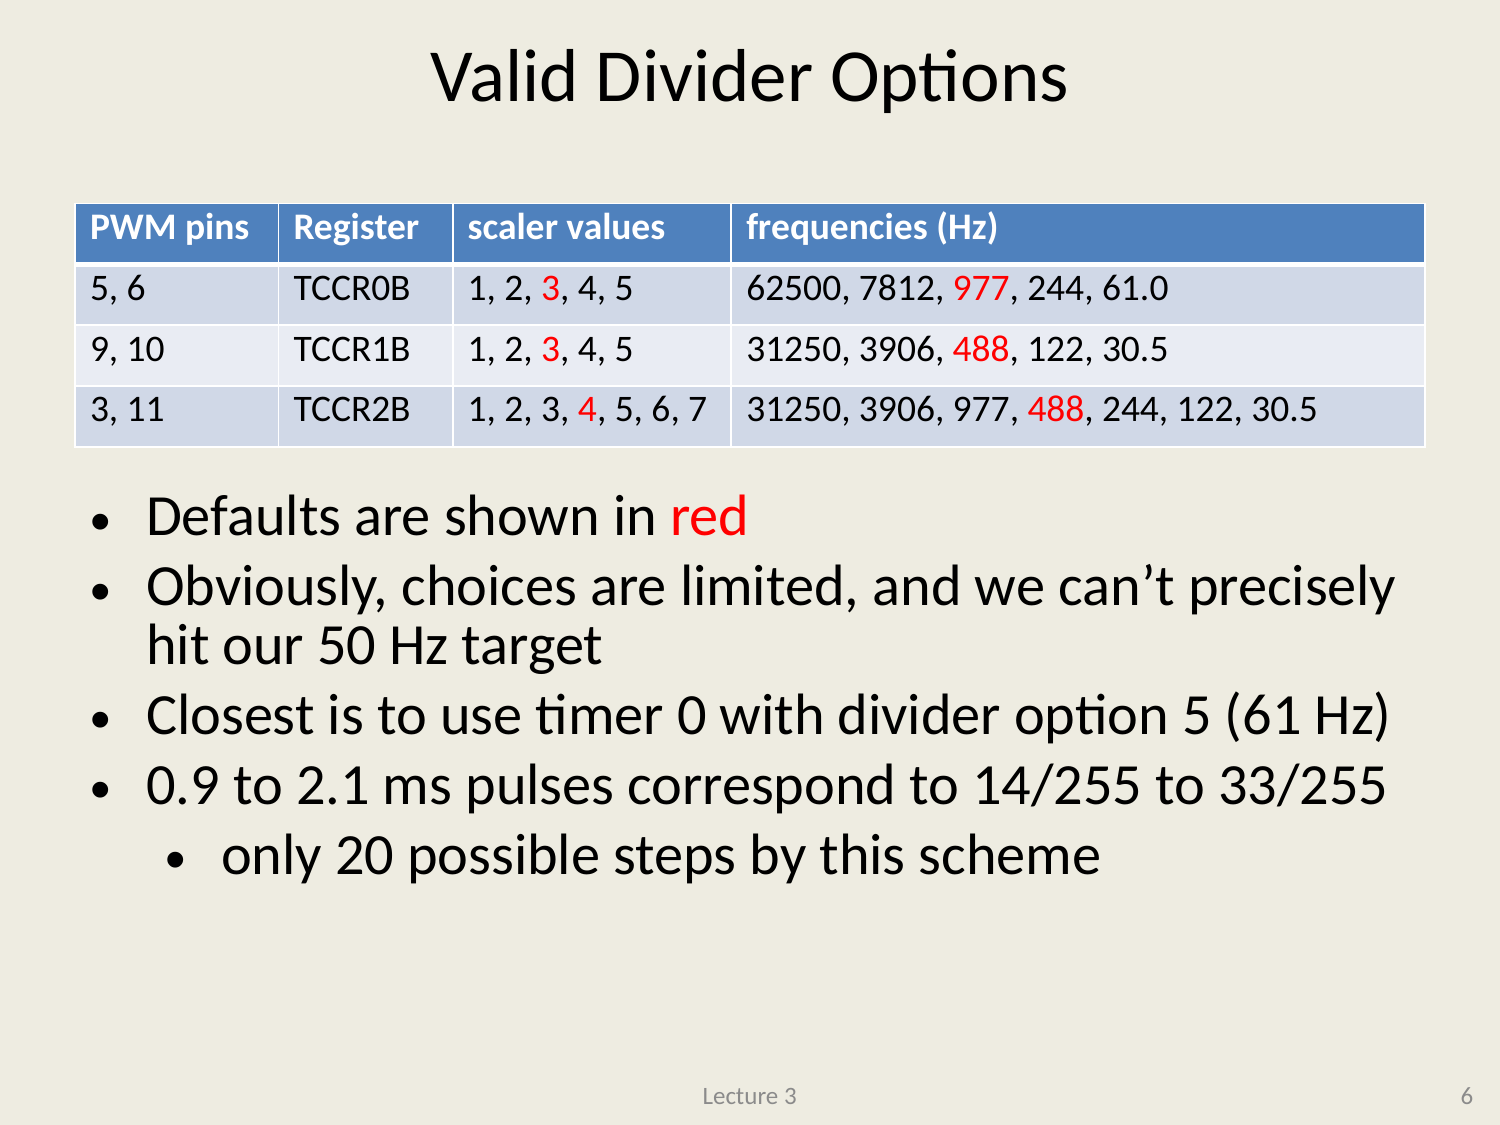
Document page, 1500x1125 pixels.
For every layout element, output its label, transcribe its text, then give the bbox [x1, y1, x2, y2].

title Valid Divider Options [75, 11, 1425, 131]
footer Lecture 3 [512, 1065, 988, 1125]
table_cell 31250, 3906, 977, 488, 244, 122, 30.5 [732, 387, 1424, 446]
text_box Defaults are shown in red Obviously, choices are limited, and we can’t precisely hit our 50 Hz target Closest is to use timer 0 with divider option 5 (61 Hz) 0.9 to 2.1 ms pulses correspond to 14/255 to 33/255 only 20 possible steps by this scheme [74, 484, 1425, 1065]
table_cell 9, 10 [76, 326, 278, 385]
table_header scaler values [454, 204, 730, 262]
table_header frequencies (Hz) [732, 204, 1424, 262]
table_cell 1, 2, 3, 4, 5 [454, 326, 730, 385]
table_header Register [279, 204, 452, 262]
table_cell TCCR0B [279, 267, 452, 324]
table_cell 31250, 3906, 488, 122, 30.5 [732, 326, 1424, 385]
slide_number 6 [1138, 1064, 1489, 1125]
table_cell 5, 6 [76, 267, 278, 324]
table_cell TCCR2B [279, 387, 452, 446]
table_header PWM pins [76, 204, 278, 262]
table_cell 3, 11 [76, 387, 278, 446]
table_cell 1, 2, 3, 4, 5, 6, 7 [454, 387, 730, 446]
table_cell 62500, 7812, 977, 244, 61.0 [732, 267, 1424, 324]
table_cell 1, 2, 3, 4, 5 [454, 267, 730, 324]
table_cell TCCR1B [279, 326, 452, 385]
